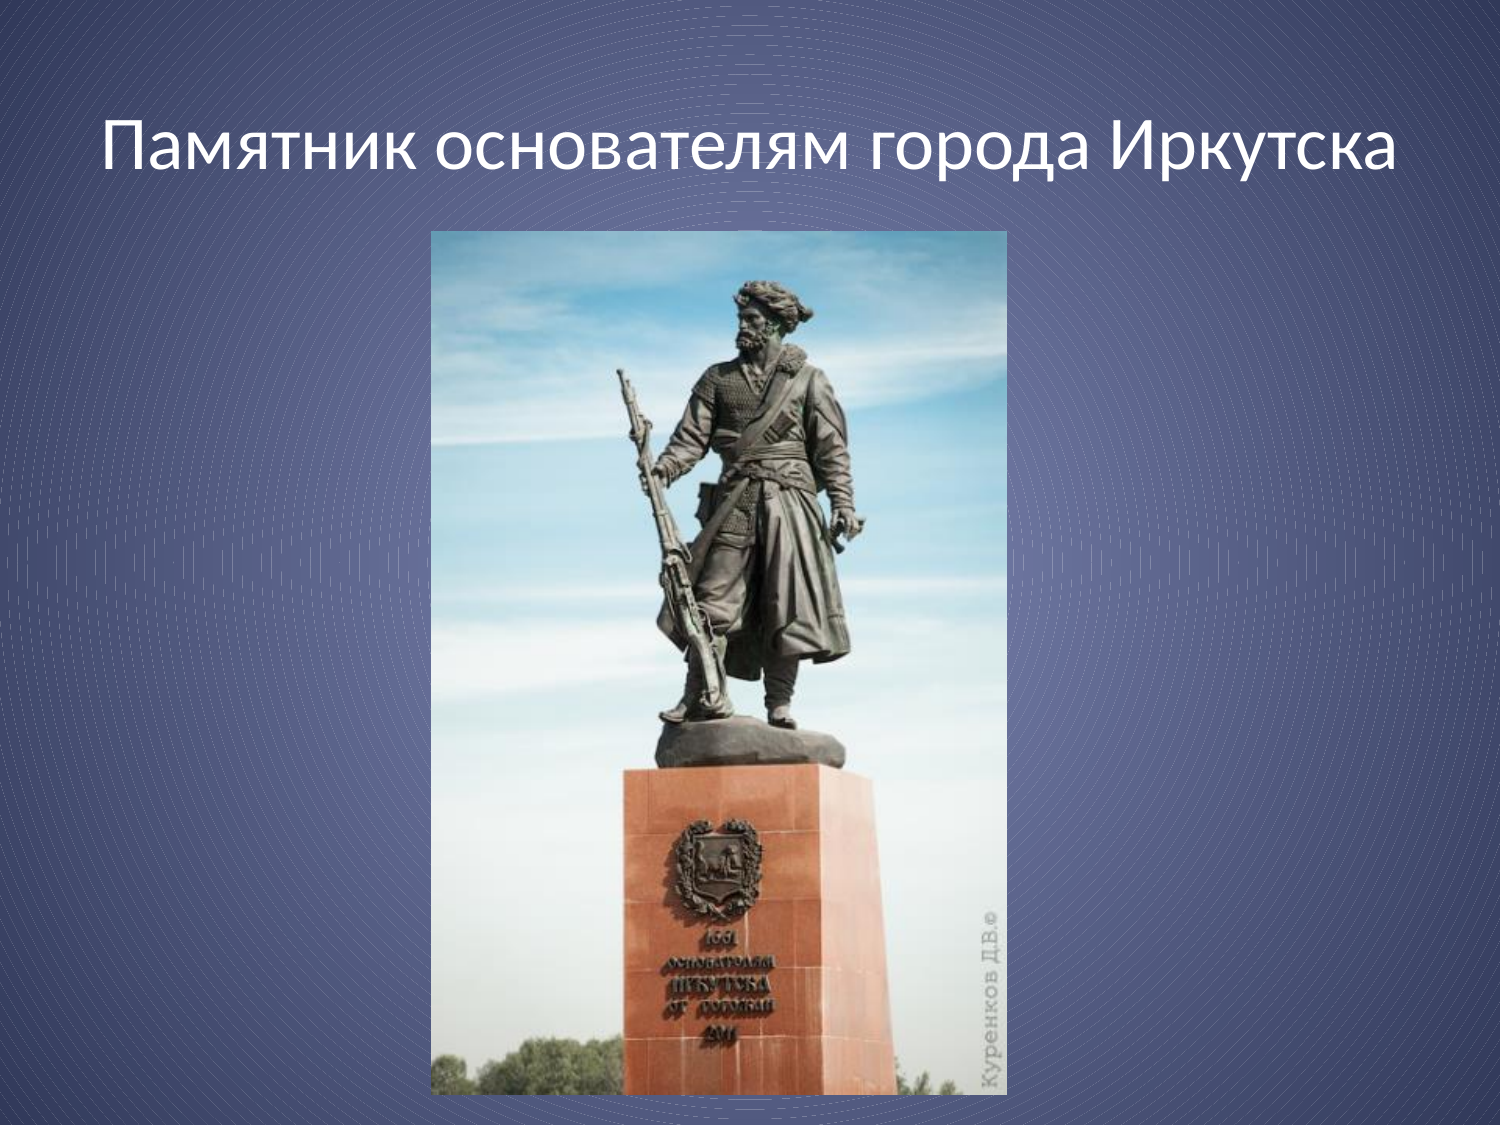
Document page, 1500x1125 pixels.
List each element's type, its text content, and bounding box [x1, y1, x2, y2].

title Памятник основателям города Иркутска [75, 45, 1425, 233]
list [430, 231, 1007, 1095]
